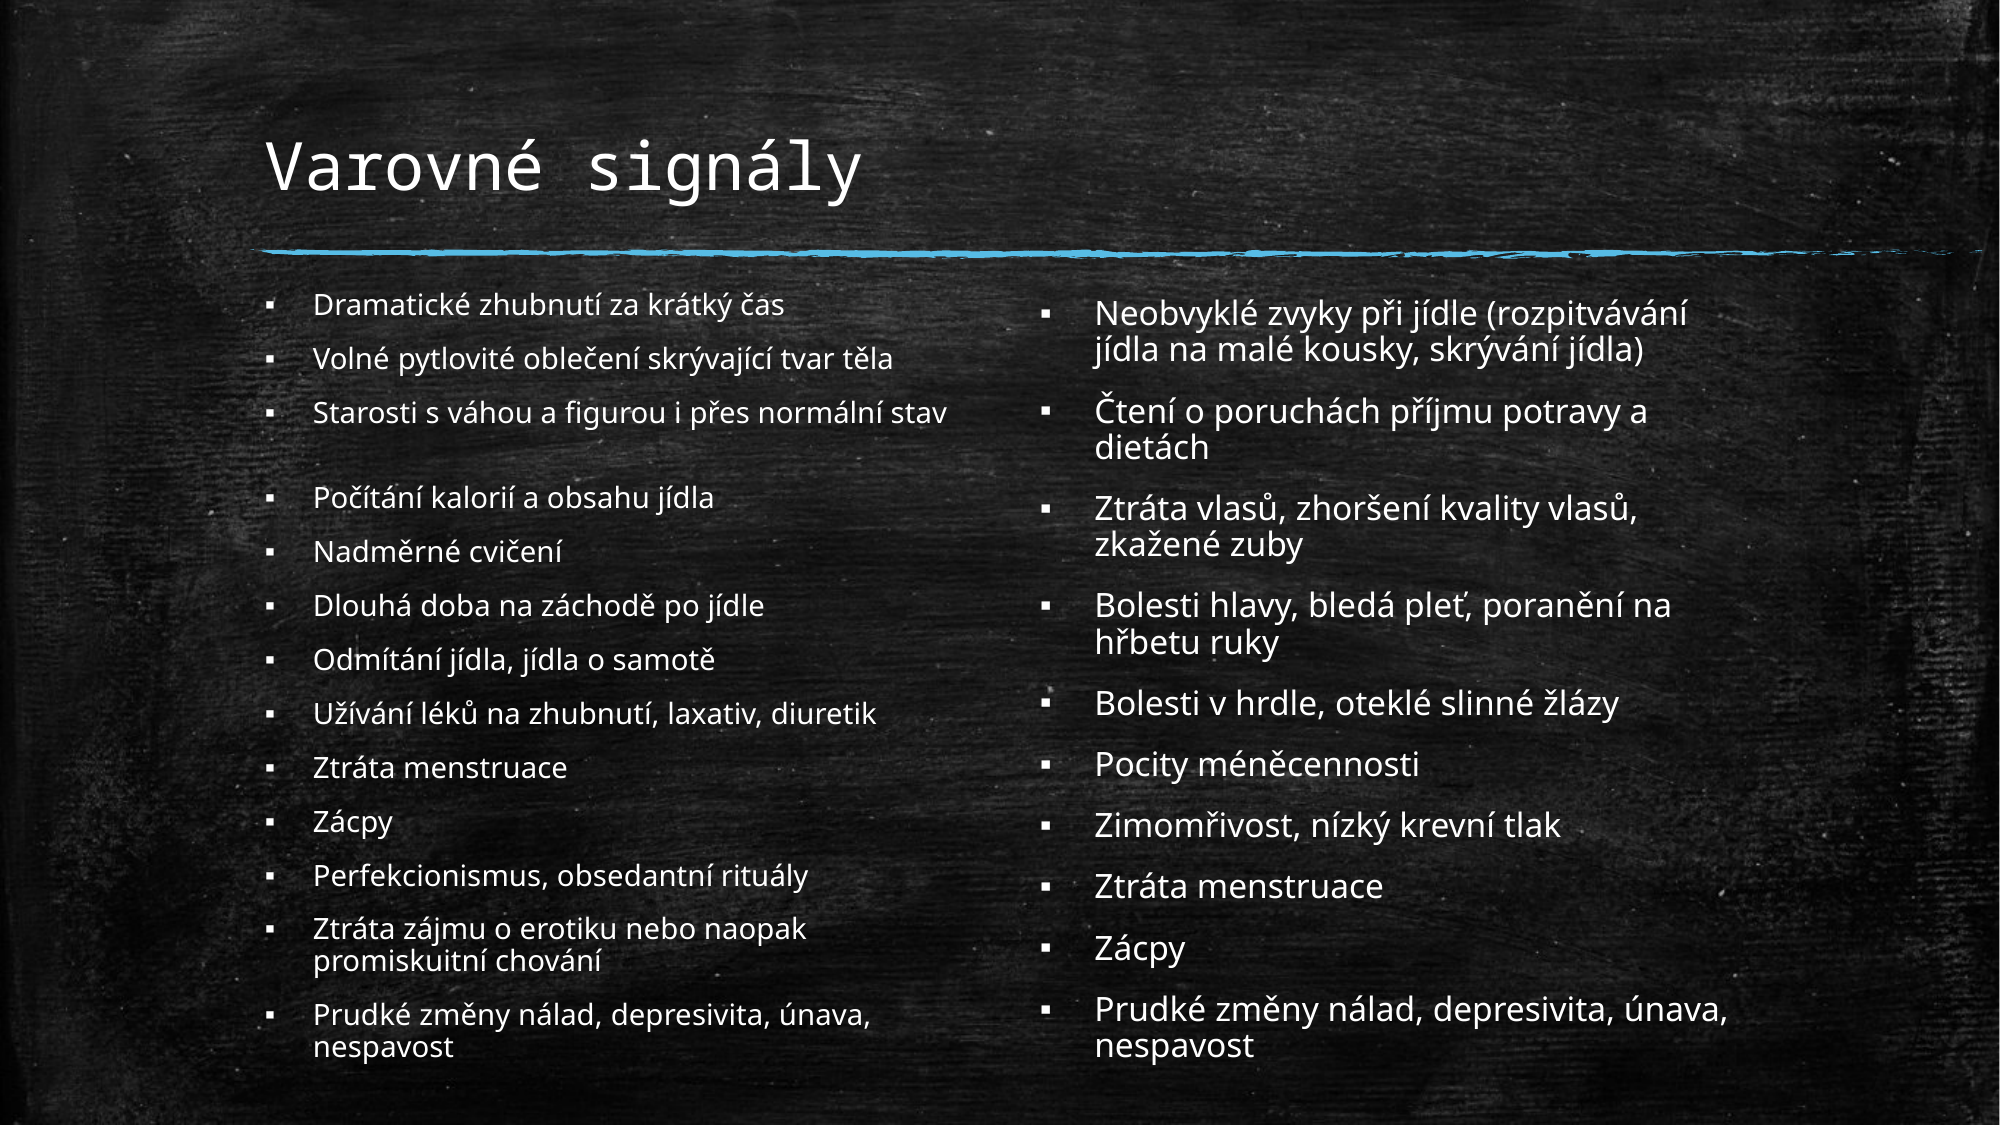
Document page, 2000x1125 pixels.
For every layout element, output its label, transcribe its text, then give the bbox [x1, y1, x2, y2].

title Varovné signály [249, 45, 1750, 213]
list Neobvyklé zvyky při jídle (rozpitvávání jídla na malé kousky, skrývání jídla) Čtení o poruchách příjmu potravy a dietách Ztráta vlasů, zhoršení kvality vlasů, zkažené zuby Bolesti hlavy, bledá pleť, poranění na hřbetu ruky Bolesti v hrdle, oteklé slinné žlázy Pocity méněcennosti Zimomřivost, nízký krevní tlak Ztráta menstruace Zácpy Prudké změny nálad, depresivita, únava, nespavost [1024, 289, 1750, 1074]
list Dramatické zhubnutí za krátký čas Volné pytlovité oblečení skrývající tvar těla Starosti s váhou a figurou i přes normální stav Počítání kalorií a obsahu jídla Nadměrné cvičení Dlouhá doba na záchodě po jídle Odmítání jídla, jídla o samotě Užívání léků na zhubnutí, laxativ, diuretik Ztráta menstruace Zácpy Perfekcionismus, obsedantní rituály Ztráta zájmu o erotiku nebo naopak promiskuitní chování Prudké změny nálad, depresivita, únava, nespavost [249, 282, 975, 1077]
